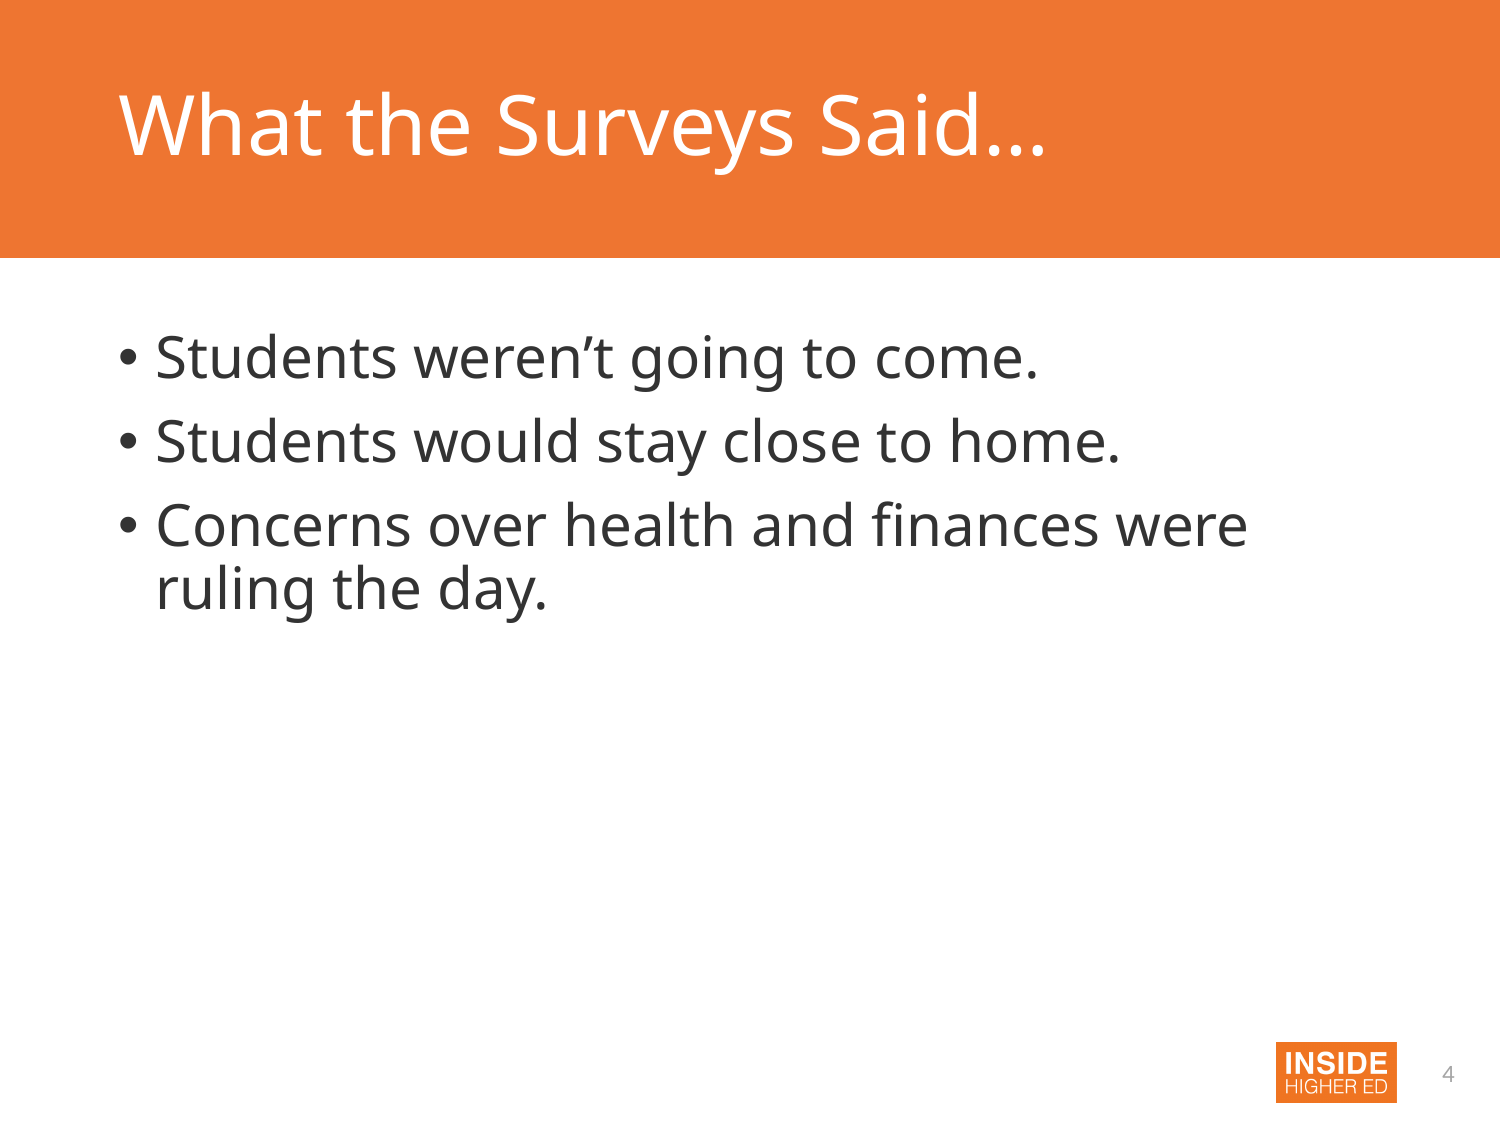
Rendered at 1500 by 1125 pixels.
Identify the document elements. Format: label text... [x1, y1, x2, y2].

title What the Surveys Said… [103, 0, 1397, 256]
picture [1276, 1042, 1397, 1103]
list Students weren’t going to come. Students would stay close to home. Concerns over health and finances were ruling the day. [103, 321, 1397, 992]
